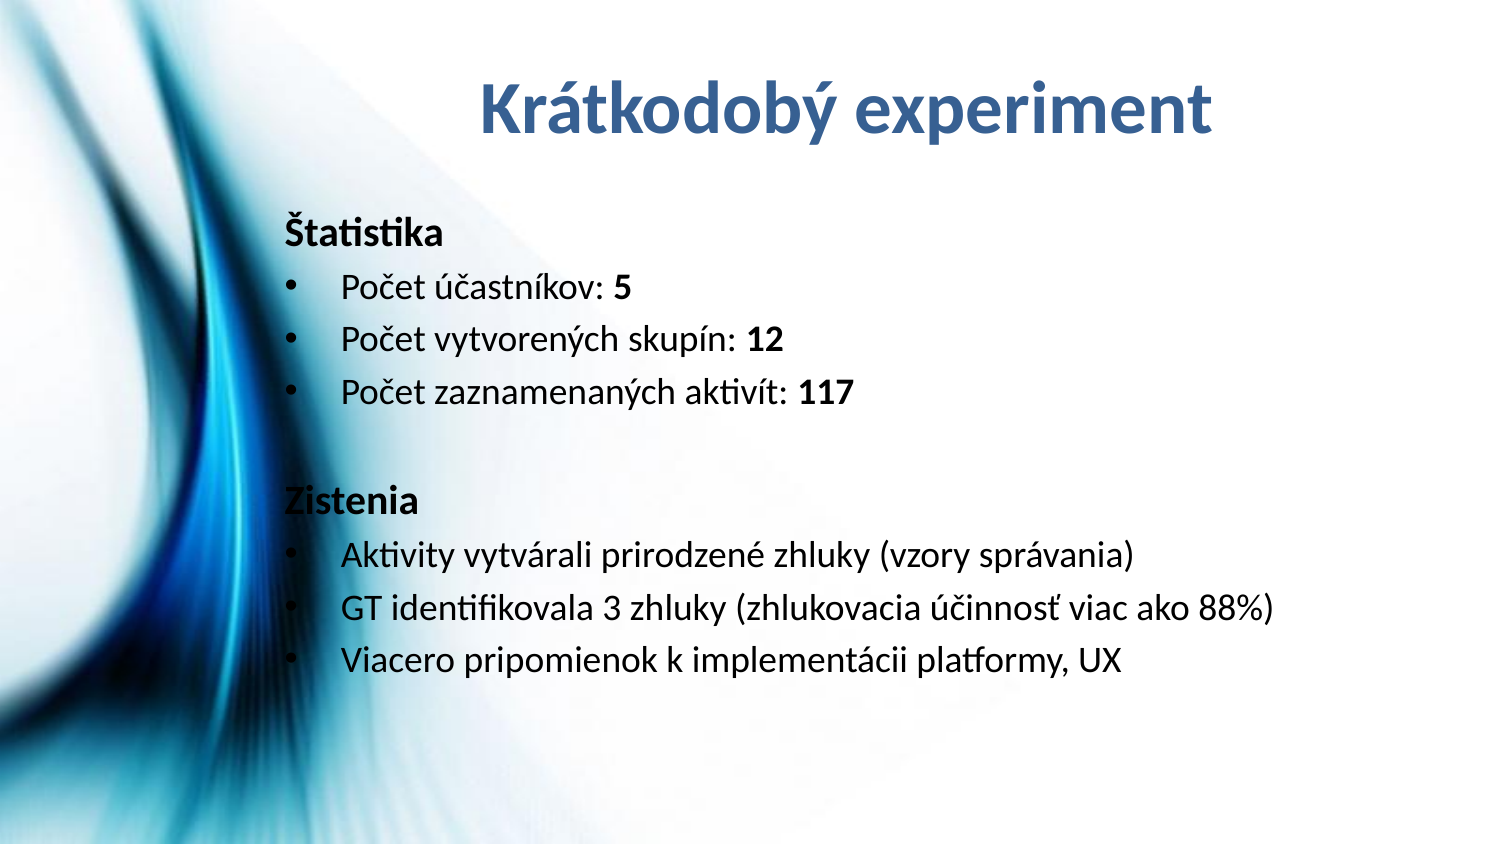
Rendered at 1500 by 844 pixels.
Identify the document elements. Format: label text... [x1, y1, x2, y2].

title Krátkodobý experiment [269, 33, 1425, 175]
list Štatistika Počet účastníkov: 5 Počet vytvorených skupín: 12 Počet zaznamenaných aktivít: 117 Zistenia Aktivity vytvárali prirodzené zhluky (vzory správania) GT identifikovala 3 zhluky (zhlukovacia účinnosť viac ako 88%) Viacero pripomienok k implementácii platformy, UX [269, 196, 1425, 824]
picture [0, 0, 1500, 844]
